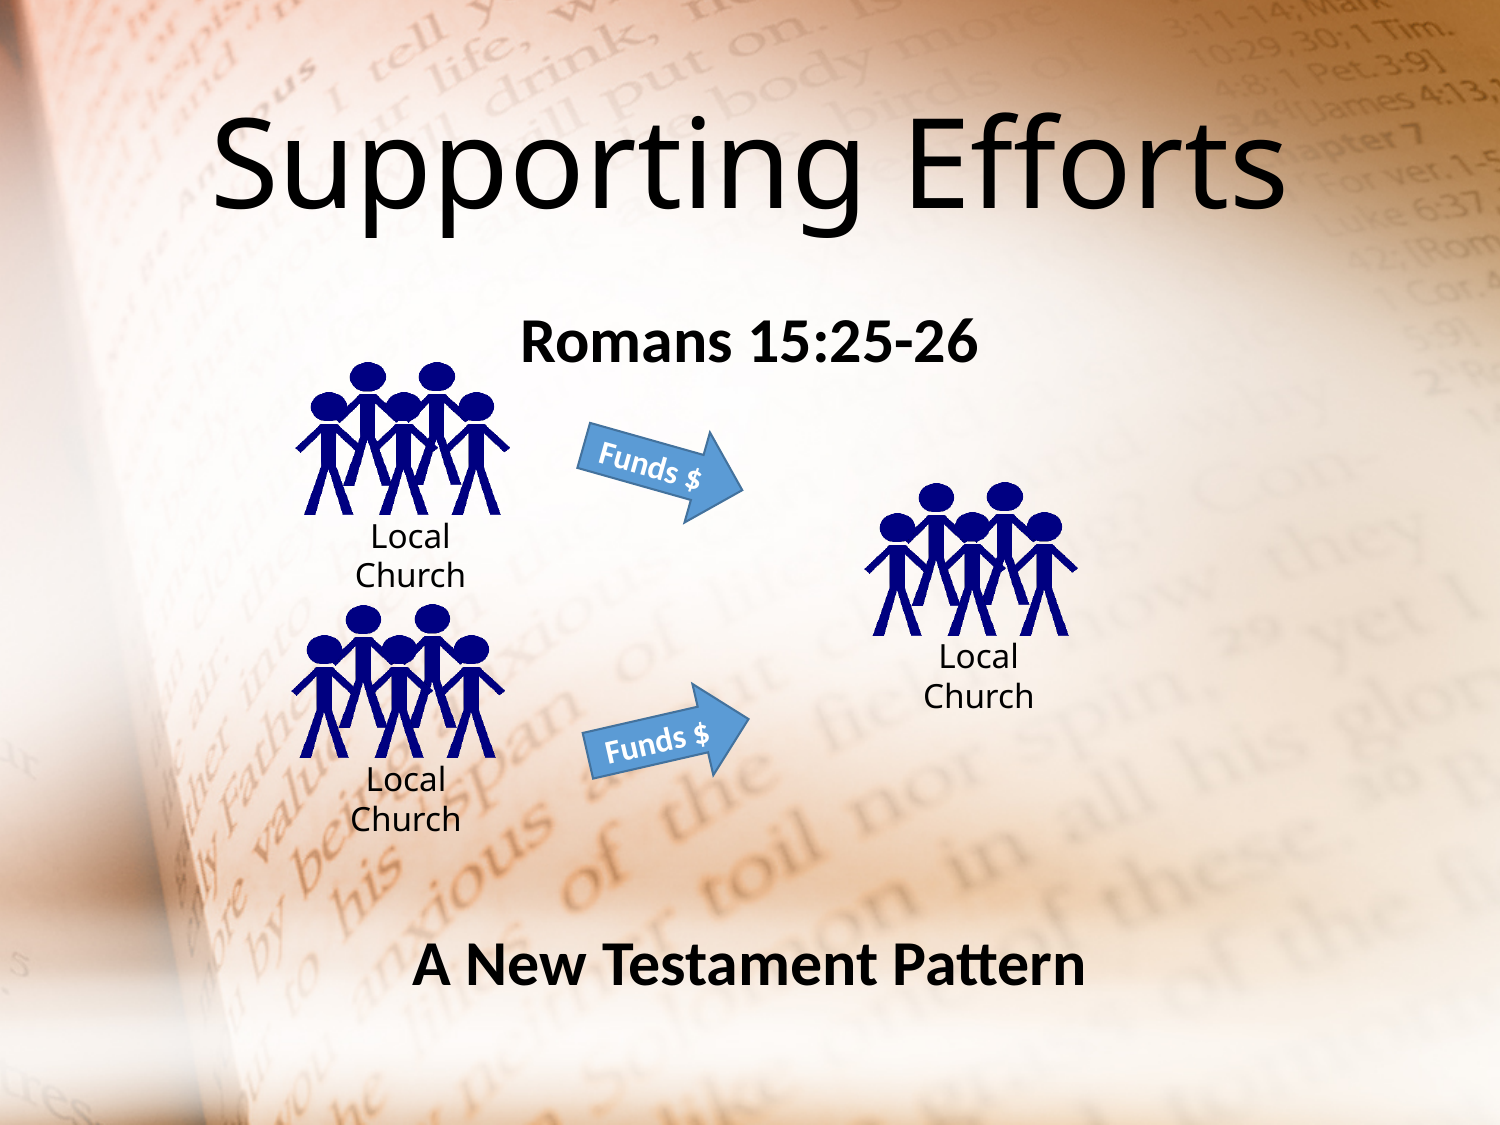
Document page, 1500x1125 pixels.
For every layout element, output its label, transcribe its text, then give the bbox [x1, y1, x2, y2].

title Supporting Efforts [103, 59, 1397, 278]
picture [0, 0, 1500, 1125]
text_box Funds $ [576, 421, 744, 525]
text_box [864, 482, 1078, 725]
list Romans 15:25-26 A New Testament Pattern [103, 299, 1397, 1014]
text_box Funds $ [581, 681, 750, 780]
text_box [295, 362, 510, 604]
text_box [291, 604, 506, 847]
